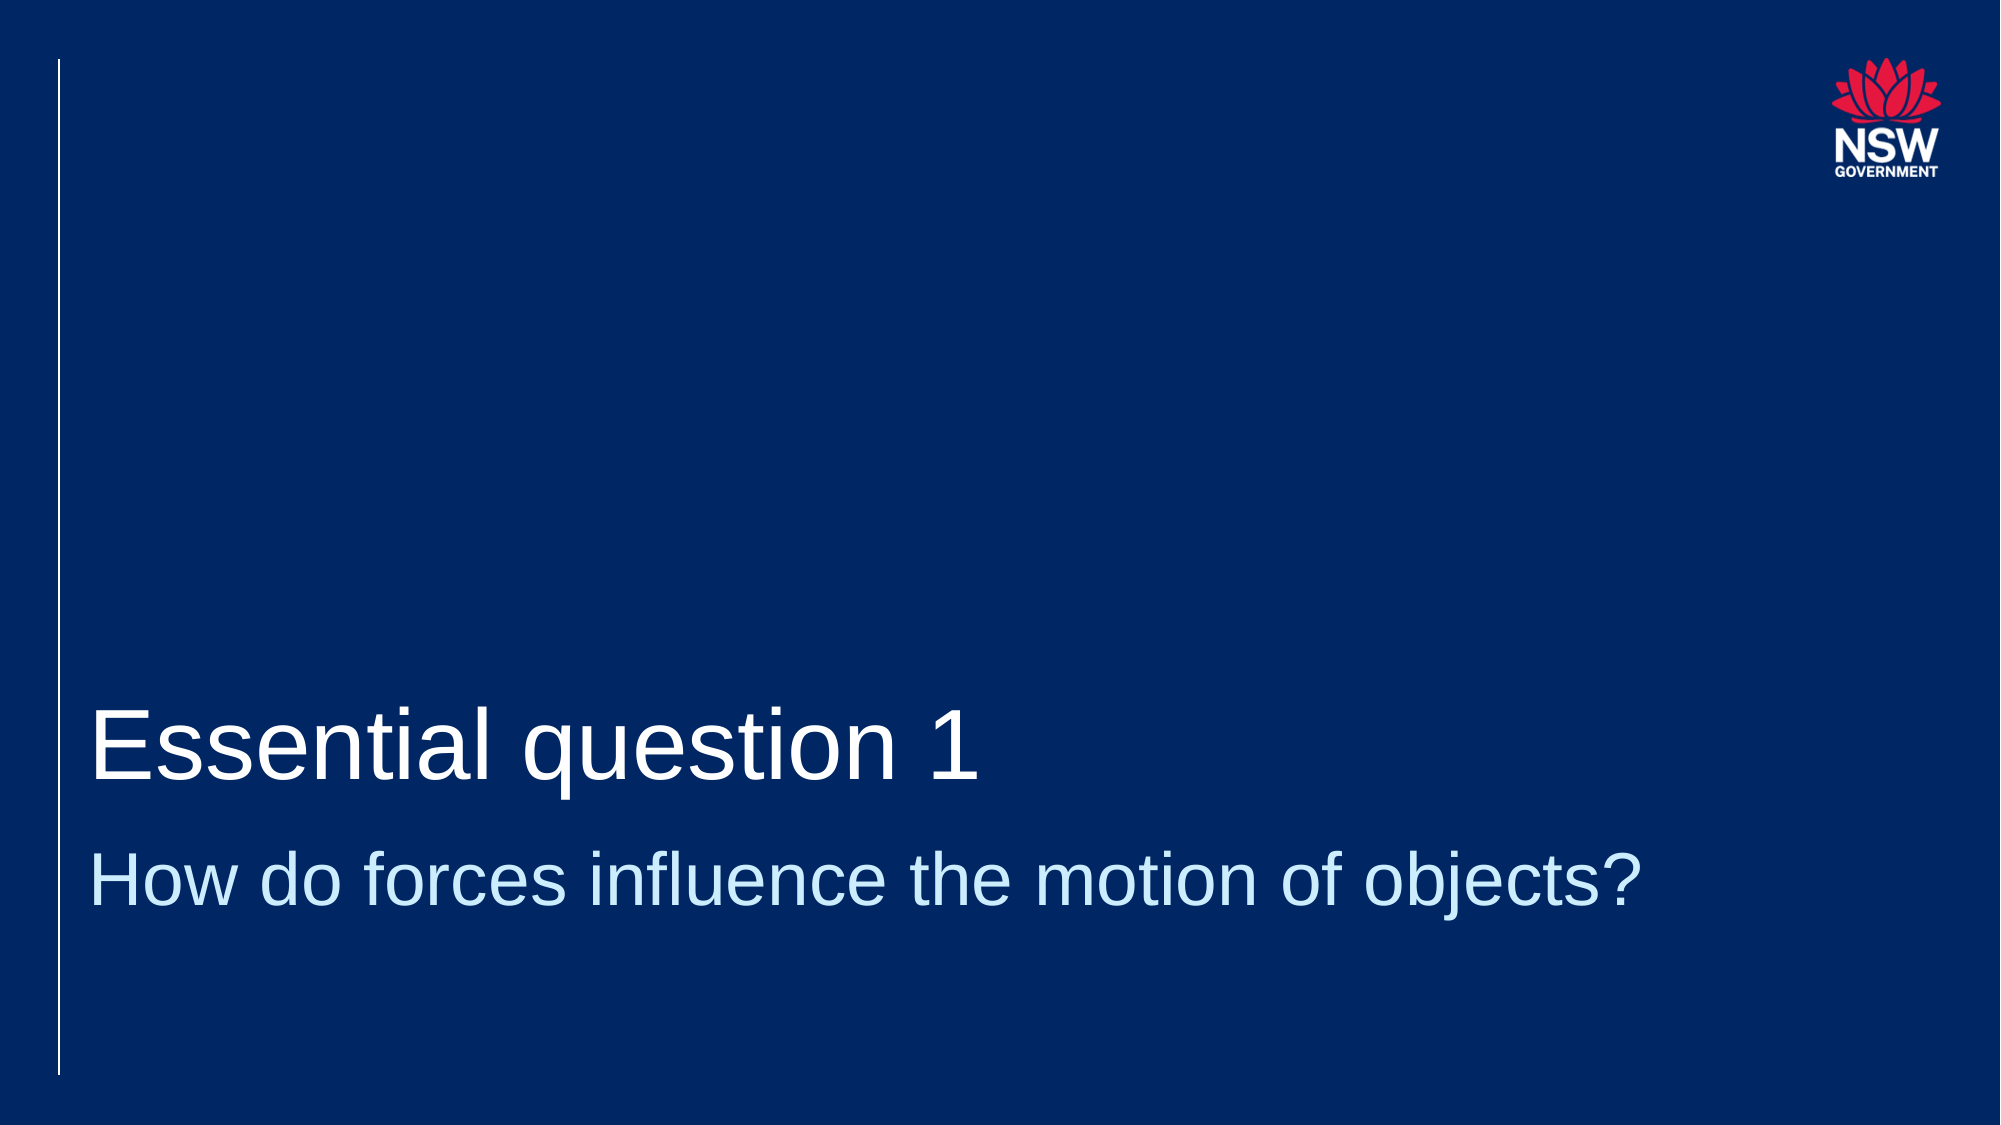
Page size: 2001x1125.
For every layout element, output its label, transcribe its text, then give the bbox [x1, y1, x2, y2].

title Essential question 1 [88, 667, 1941, 799]
text_box How do forces influence the motion of objects? [88, 821, 1941, 954]
picture [1832, 58, 1941, 177]
